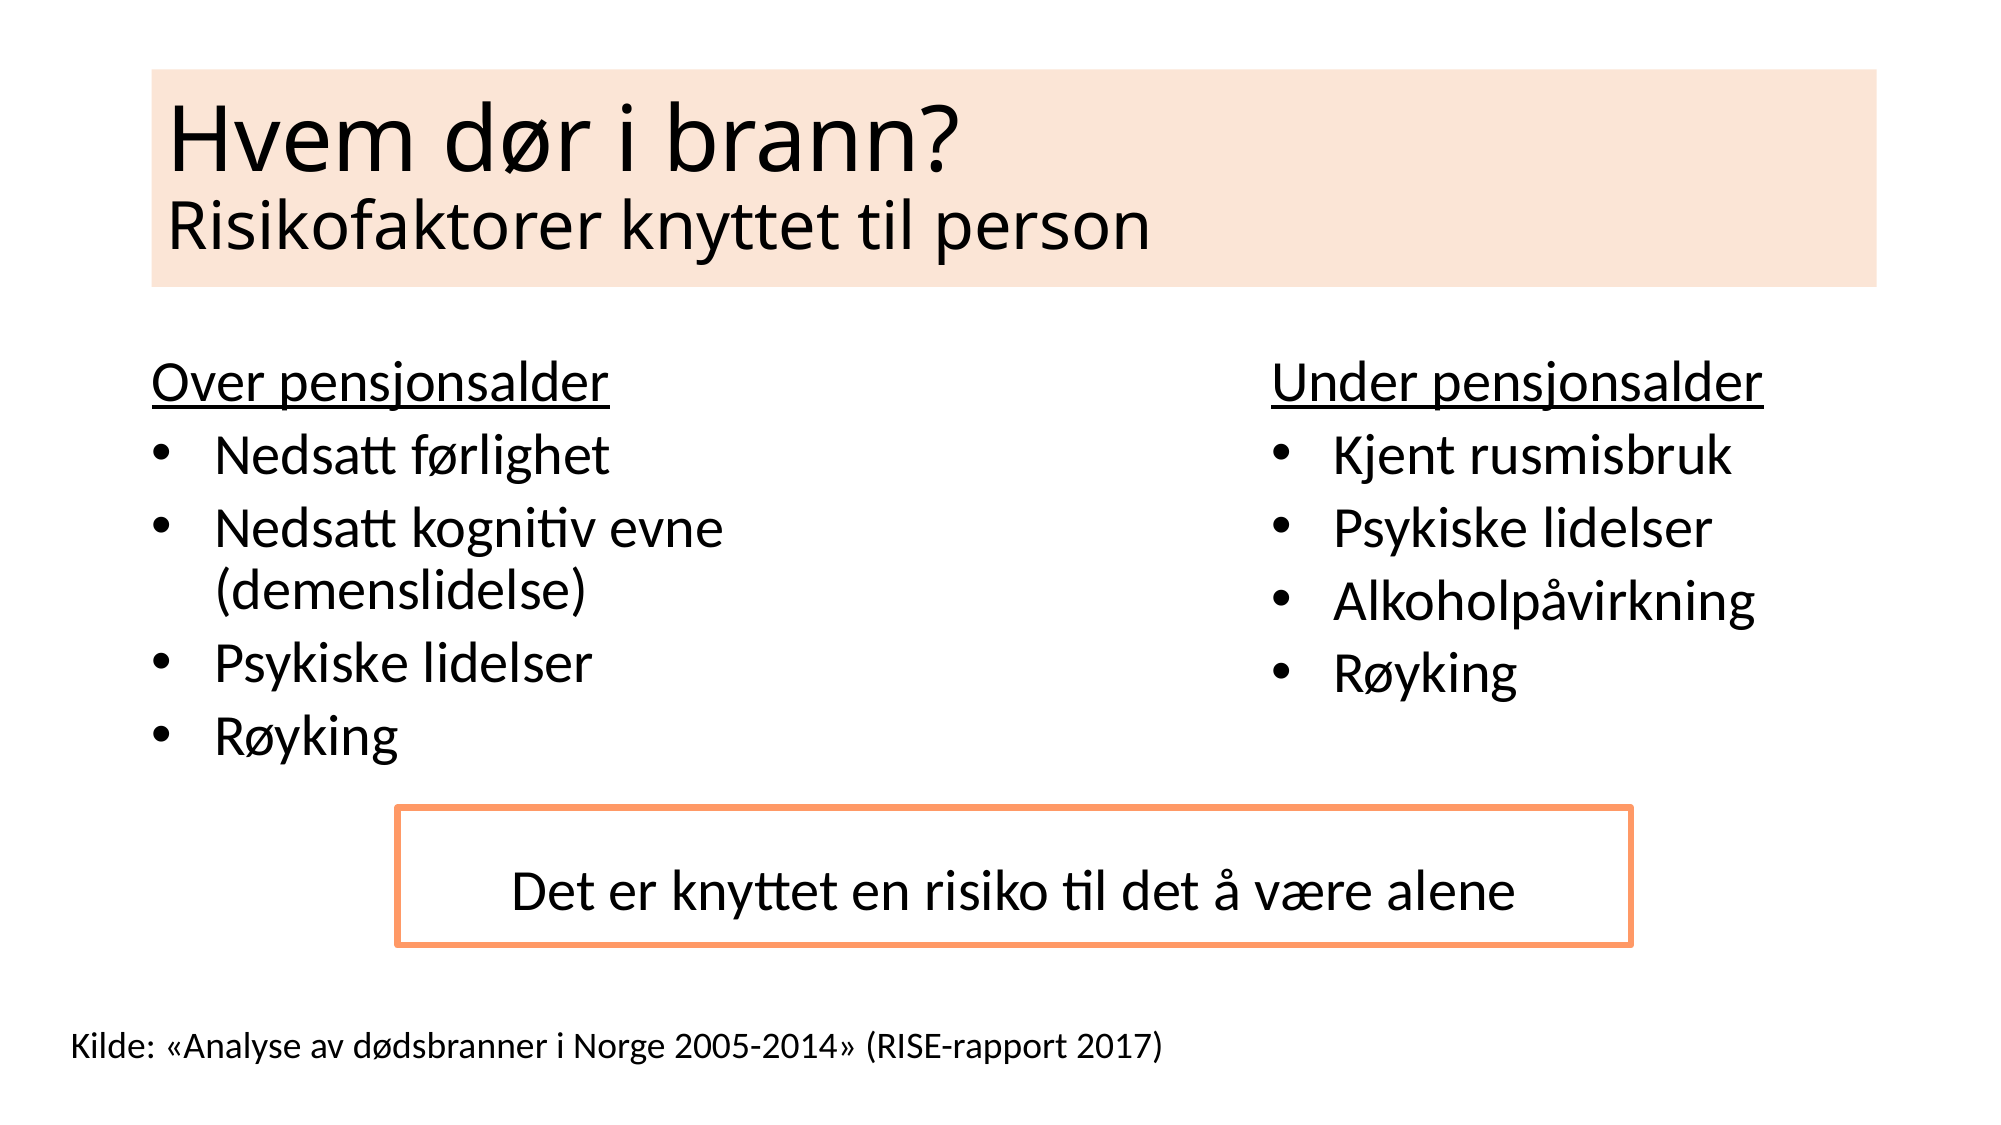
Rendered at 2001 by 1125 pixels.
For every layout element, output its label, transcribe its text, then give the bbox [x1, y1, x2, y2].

title Kilde: «Analyse av dødsbranner i Norge 2005-2014» (RISE-rapport 2017) [70, 1025, 1877, 1125]
list Under pensjonsalder Kjent rusmisbruk Psykiske lidelser Alkoholpåvirkning Røyking [1271, 350, 2000, 866]
list Over pensjonsalder Nedsatt førlighet Nedsatt kognitiv evne (demenslidelse) Psykiske lidelser Røyking [151, 350, 916, 862]
text_box Hvem dør i brann? Risikofaktorer knyttet til person [151, 69, 1877, 287]
text_box Det er knyttet en risiko til det å være alene [397, 807, 1631, 946]
